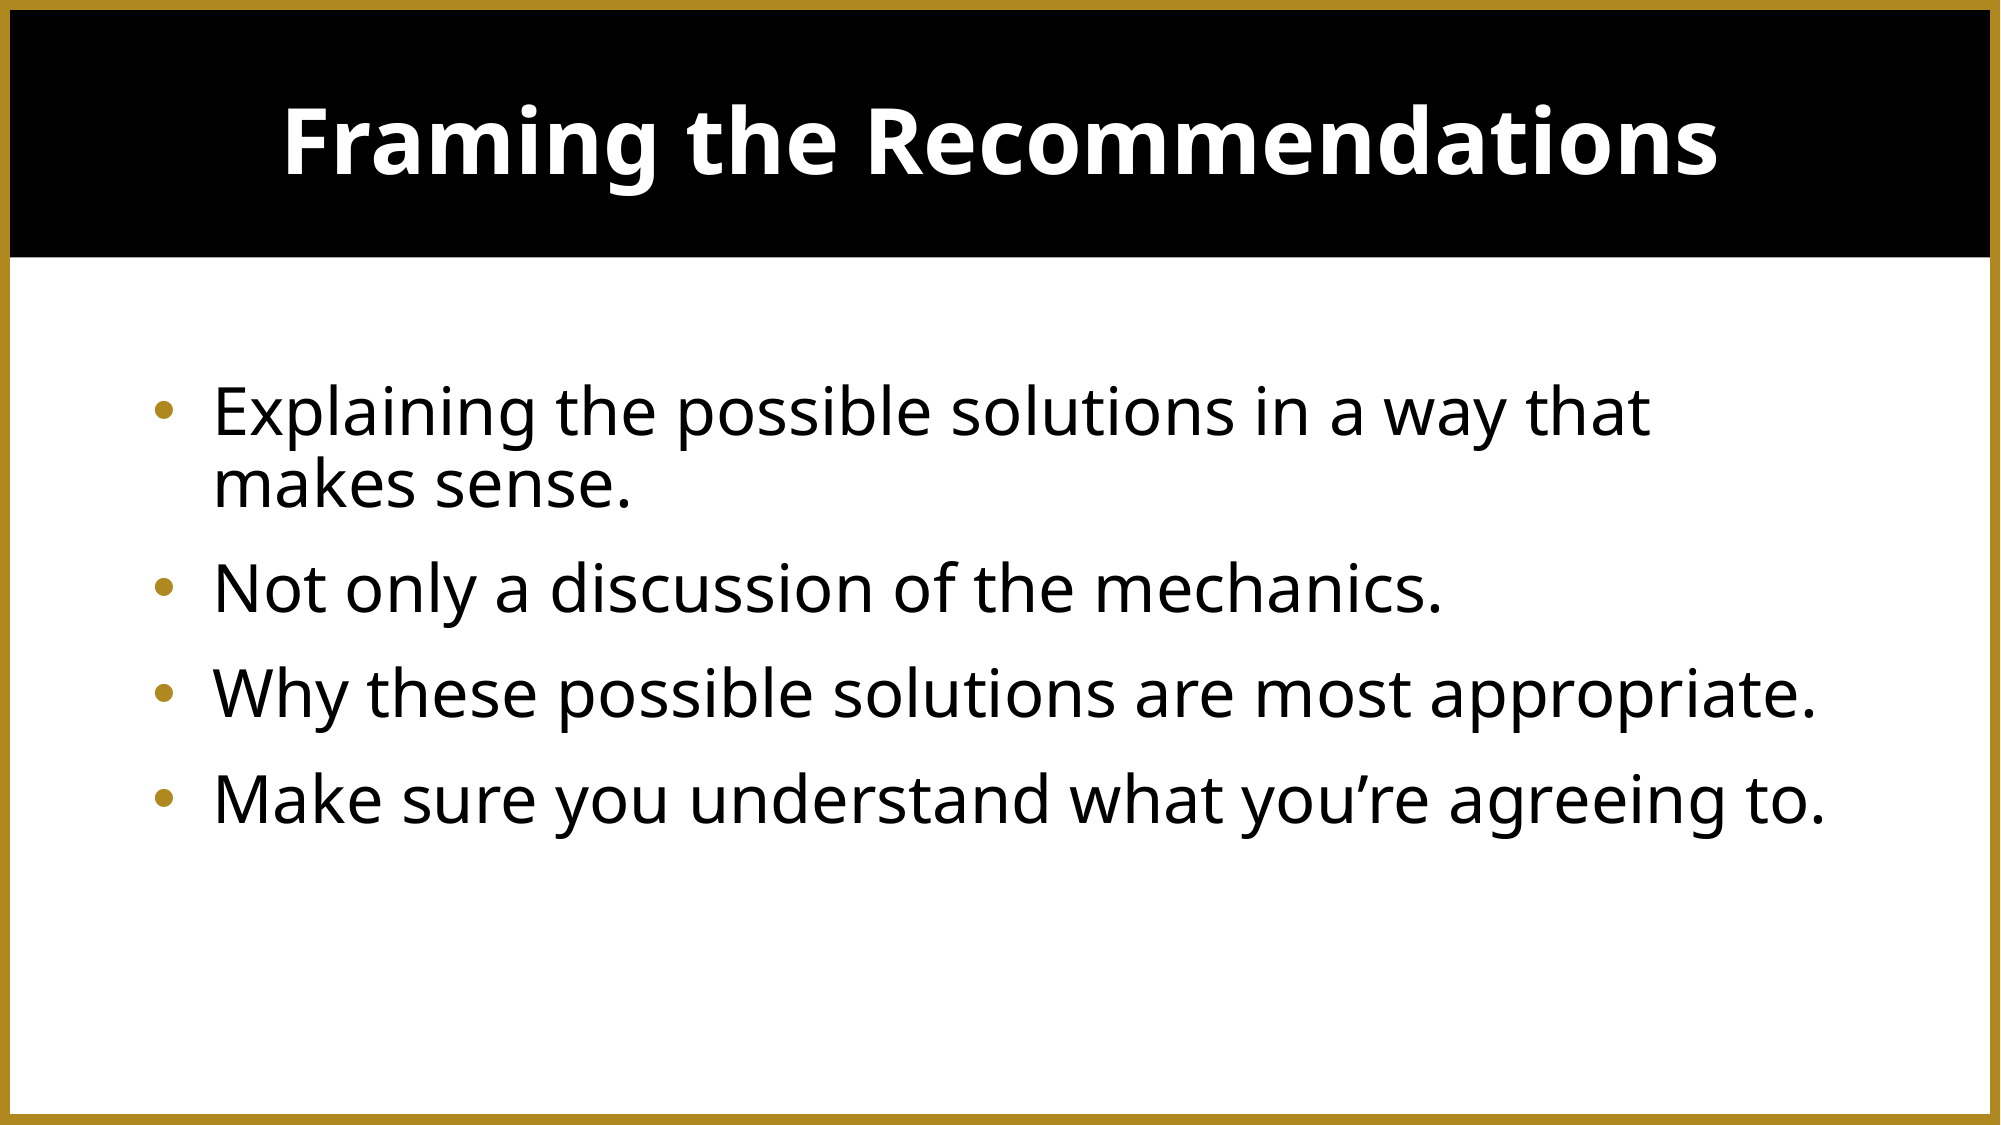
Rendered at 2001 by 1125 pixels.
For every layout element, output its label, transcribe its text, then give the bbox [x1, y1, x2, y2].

title Framing the Recommendations [40, 59, 1961, 231]
list Explaining the possible solutions in a way that makes sense. Not only a discussion of the mechanics. Why these possible solutions are most appropriate. Make sure you understand what you’re agreeing to. [137, 369, 1863, 1014]
